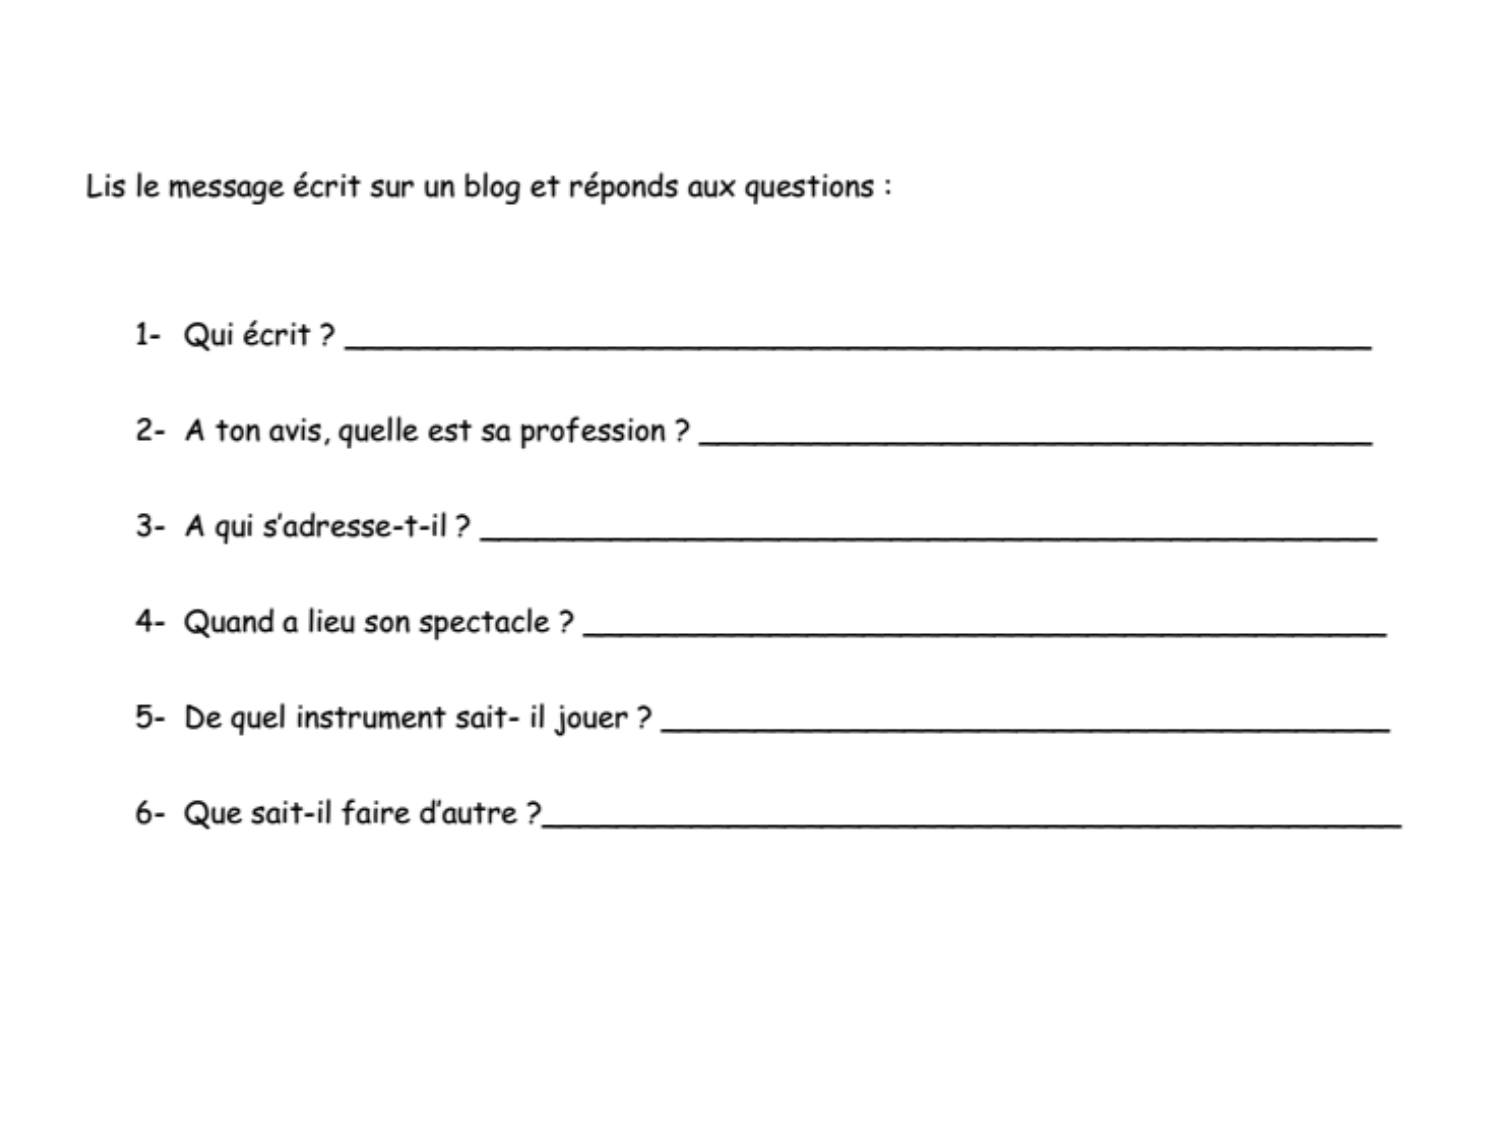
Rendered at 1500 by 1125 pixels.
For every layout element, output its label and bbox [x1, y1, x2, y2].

picture [52, 160, 1443, 860]
